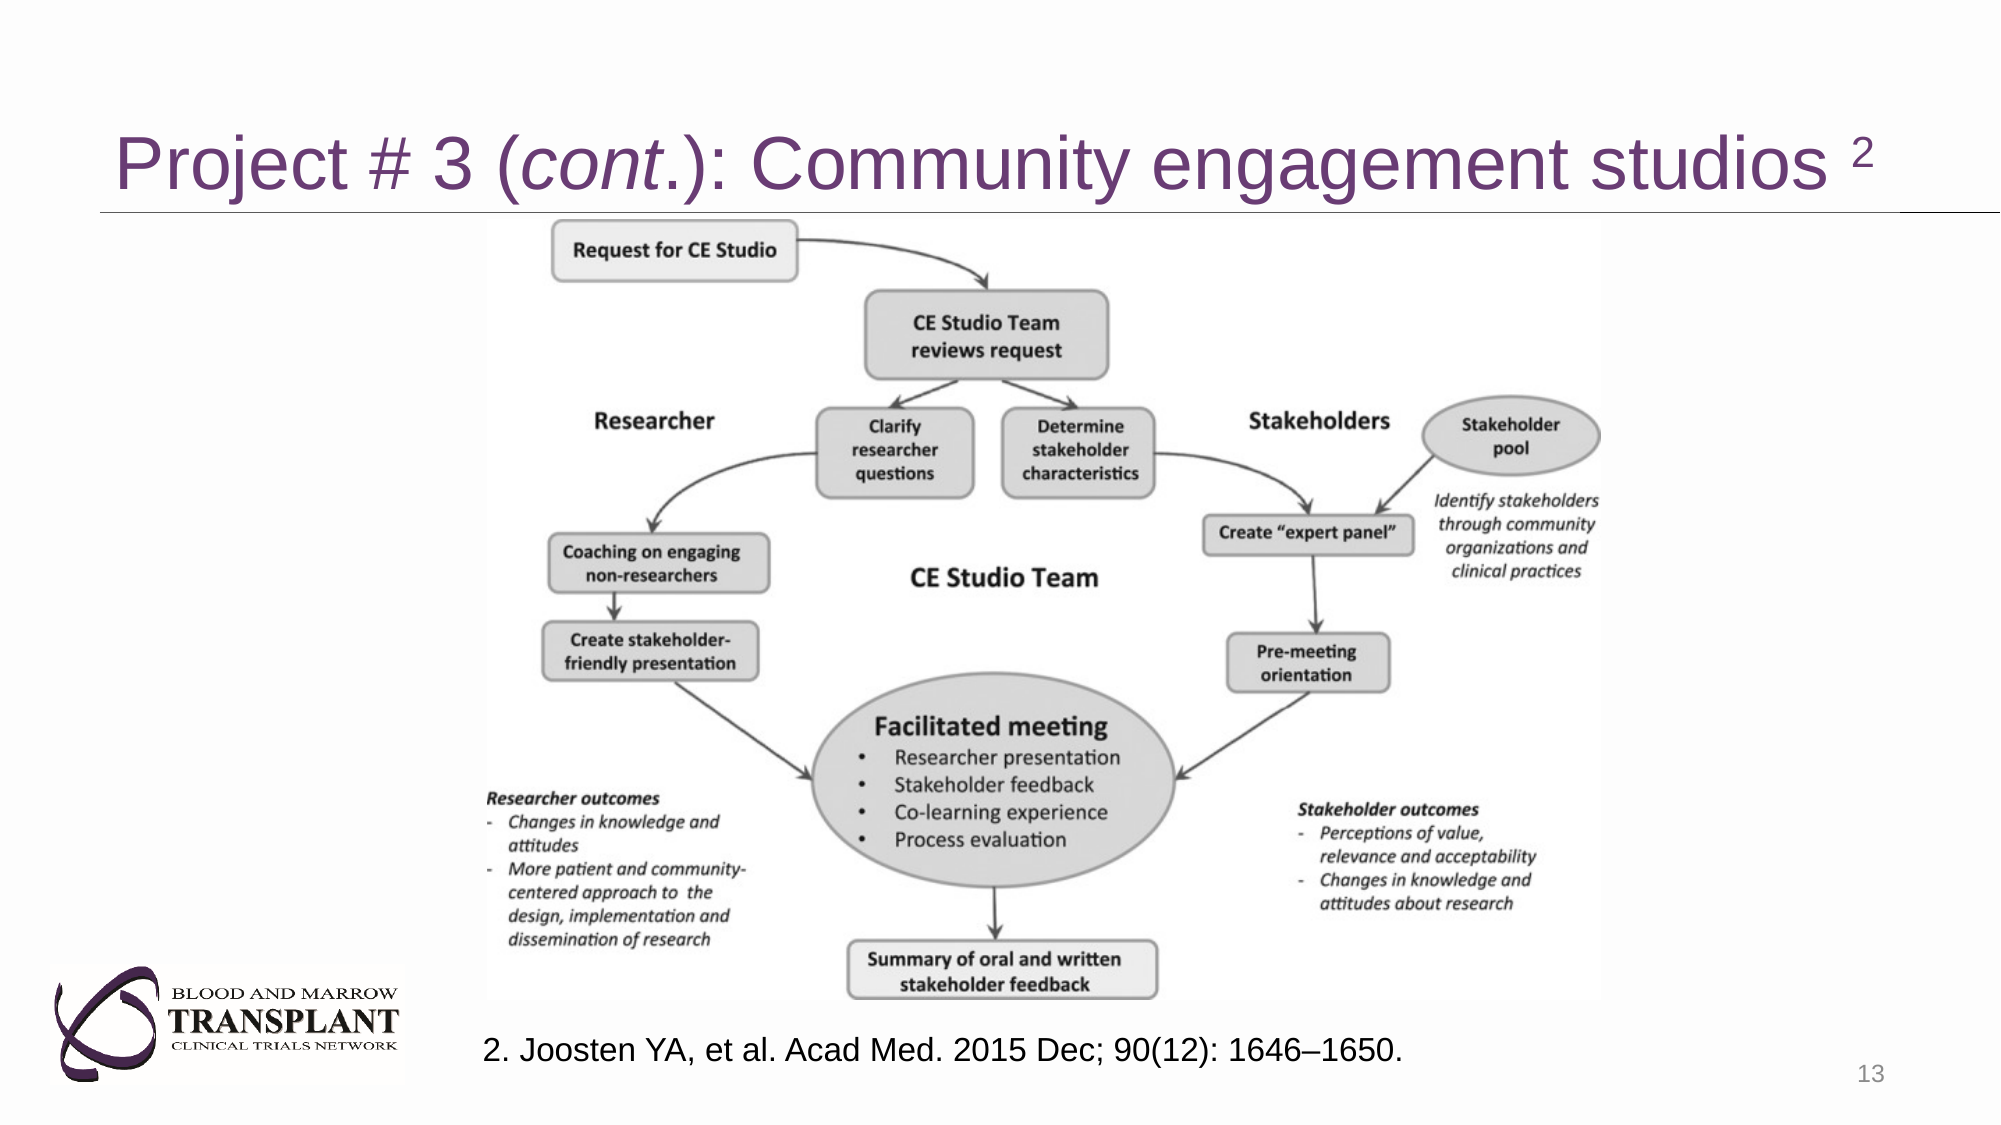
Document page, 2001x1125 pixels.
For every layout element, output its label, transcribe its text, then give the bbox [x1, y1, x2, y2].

slide_number 13 [1800, 1042, 1900, 1103]
title Project # 3 (cont.): Community engagement studios 2 [99, 24, 1900, 213]
picture [50, 964, 405, 1085]
picture [487, 219, 1601, 1001]
text_box 2. Joosten YA, et al. Acad Med. 2015 Dec; 90(12): 1646–1650. [468, 1020, 1421, 1116]
